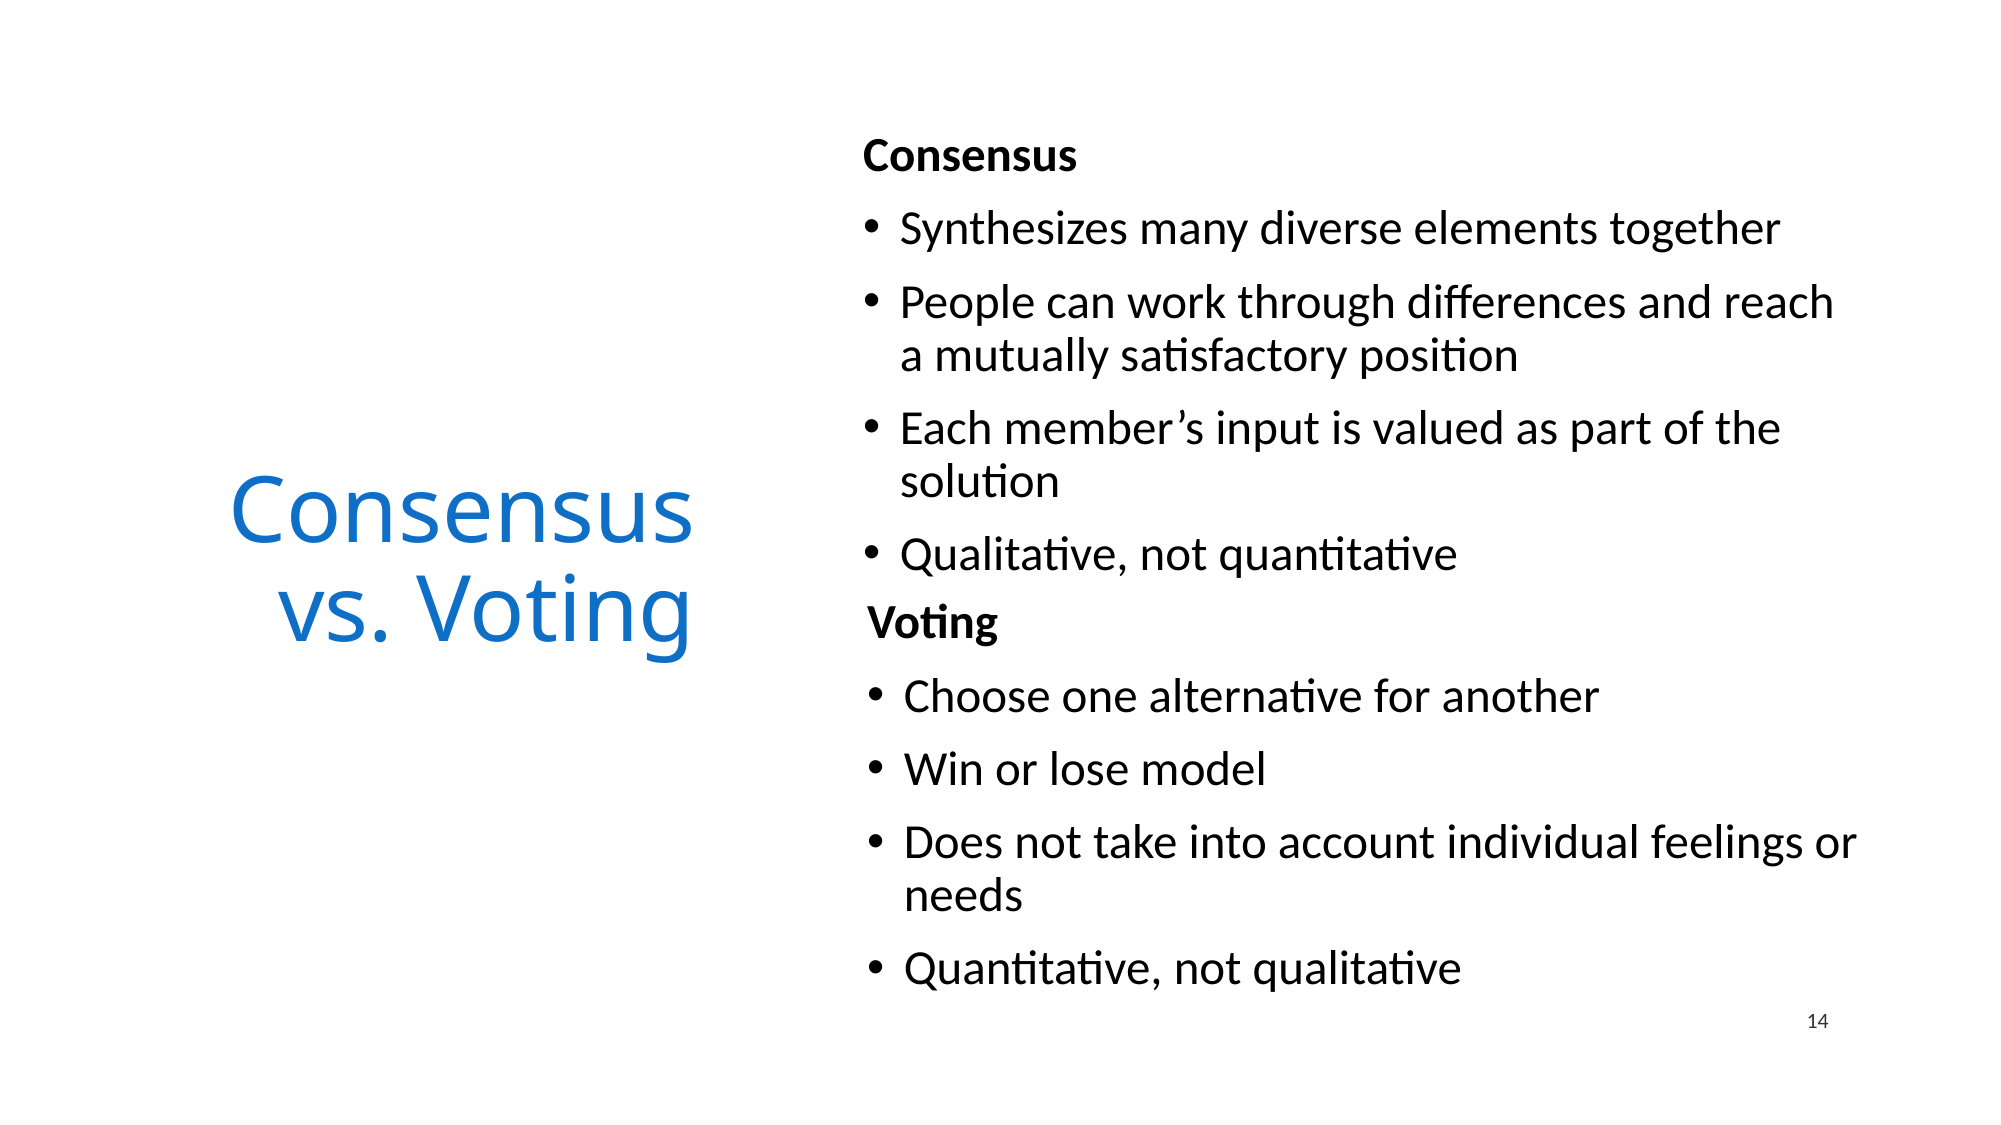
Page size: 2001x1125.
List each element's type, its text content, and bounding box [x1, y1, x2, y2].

title Consensus vs. Voting [137, 158, 711, 967]
slide_number 14 [1734, 1004, 1863, 1050]
text_box Voting Choose one alternative for another Win or lose model Does not take into account individual feelings or needs Quantitative, not qualitative [852, 588, 1878, 1004]
list Consensus Synthesizes many diverse elements together People can work through differences and reach a mutually satisfactory position Each member’s input is valued as part of the solution Qualitative, not quantitative [848, 121, 1874, 589]
